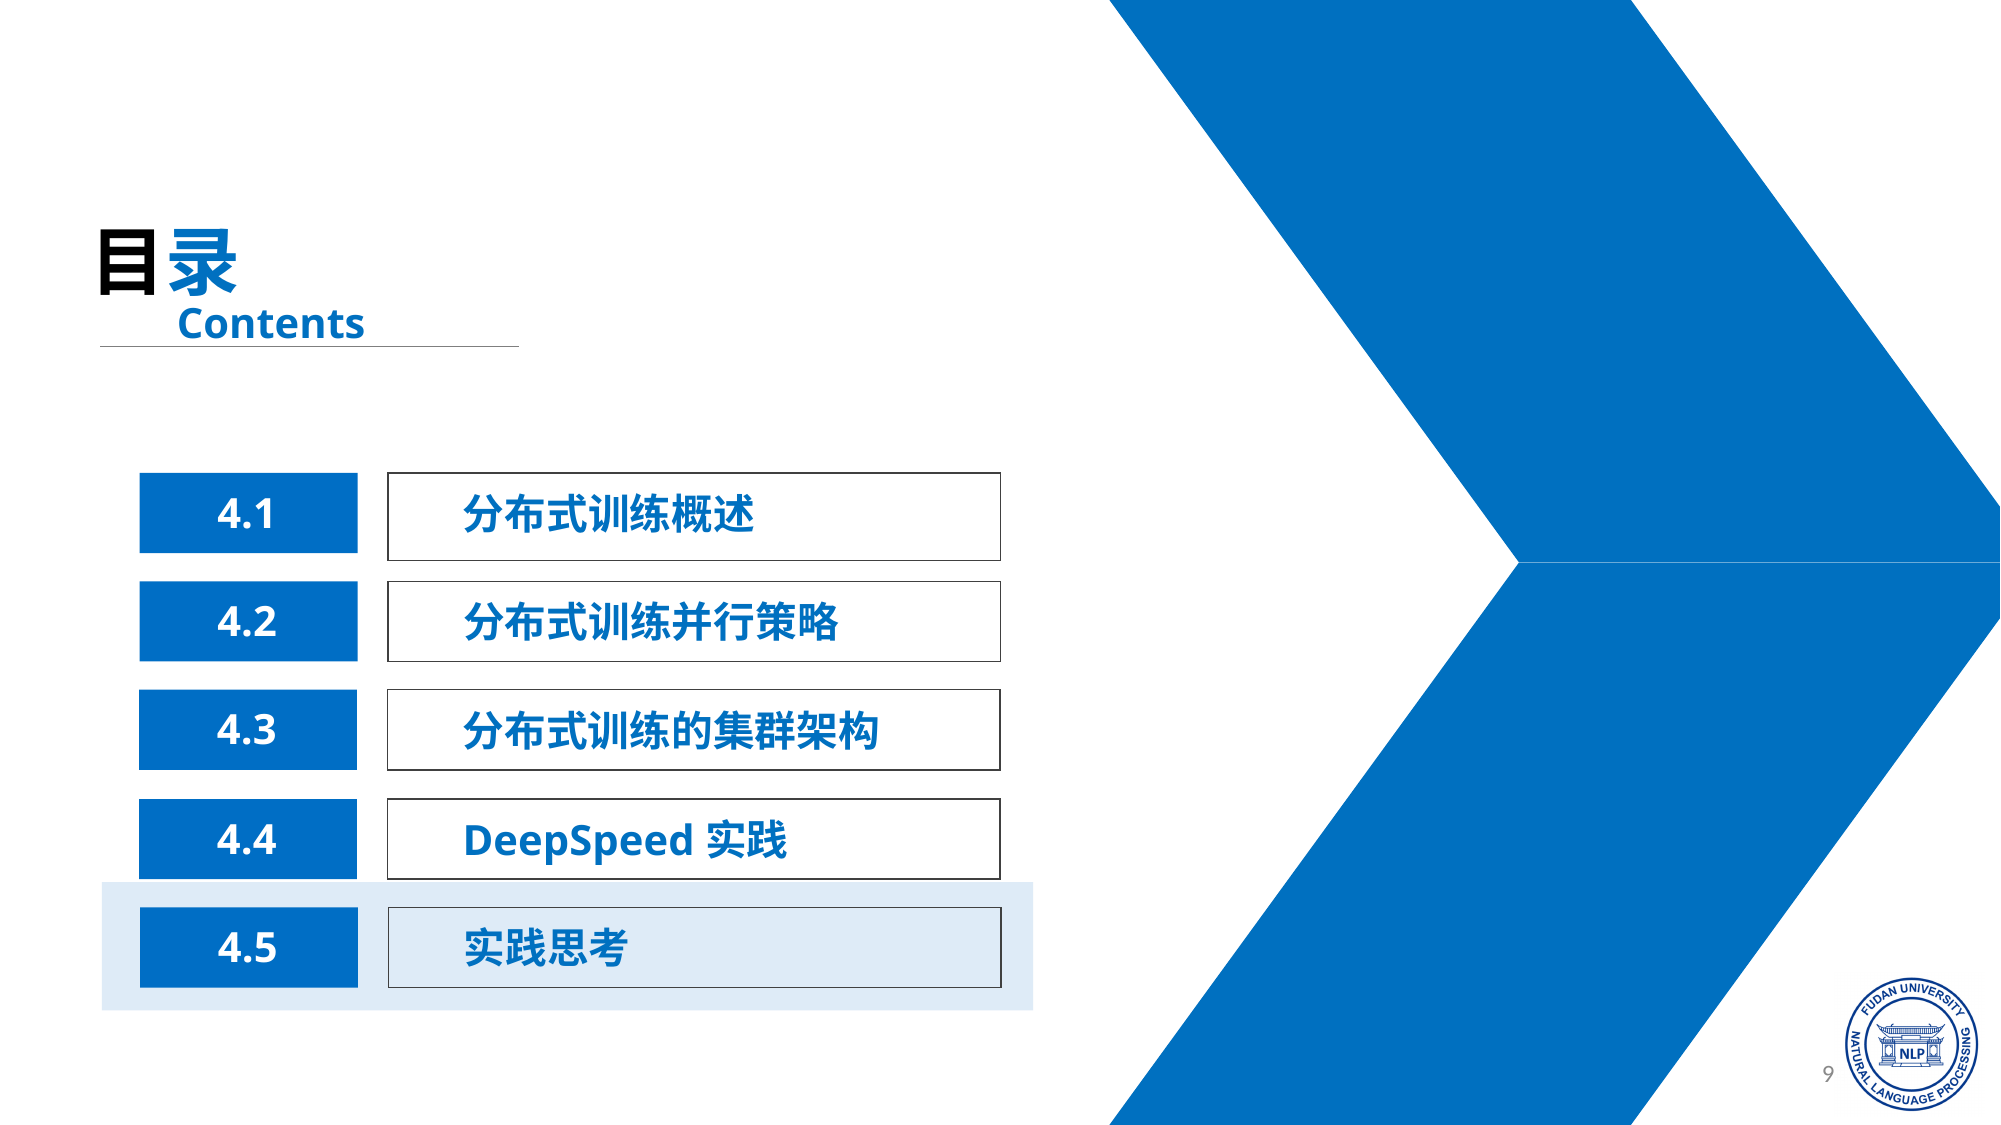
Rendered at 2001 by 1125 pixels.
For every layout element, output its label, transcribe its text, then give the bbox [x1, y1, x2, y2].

picture [1834, 972, 1985, 1117]
text_box [1109, 0, 2000, 563]
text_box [75, 207, 519, 356]
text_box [139, 581, 358, 662]
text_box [139, 472, 358, 554]
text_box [138, 798, 358, 880]
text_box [387, 689, 1001, 771]
text_box [101, 882, 1034, 1011]
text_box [387, 472, 1002, 561]
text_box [387, 798, 1001, 880]
slide_number 94 [1412, 1042, 1863, 1103]
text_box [388, 907, 1002, 988]
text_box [139, 907, 359, 988]
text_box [138, 689, 358, 771]
text_box [1109, 563, 2000, 1125]
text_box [387, 581, 1001, 662]
